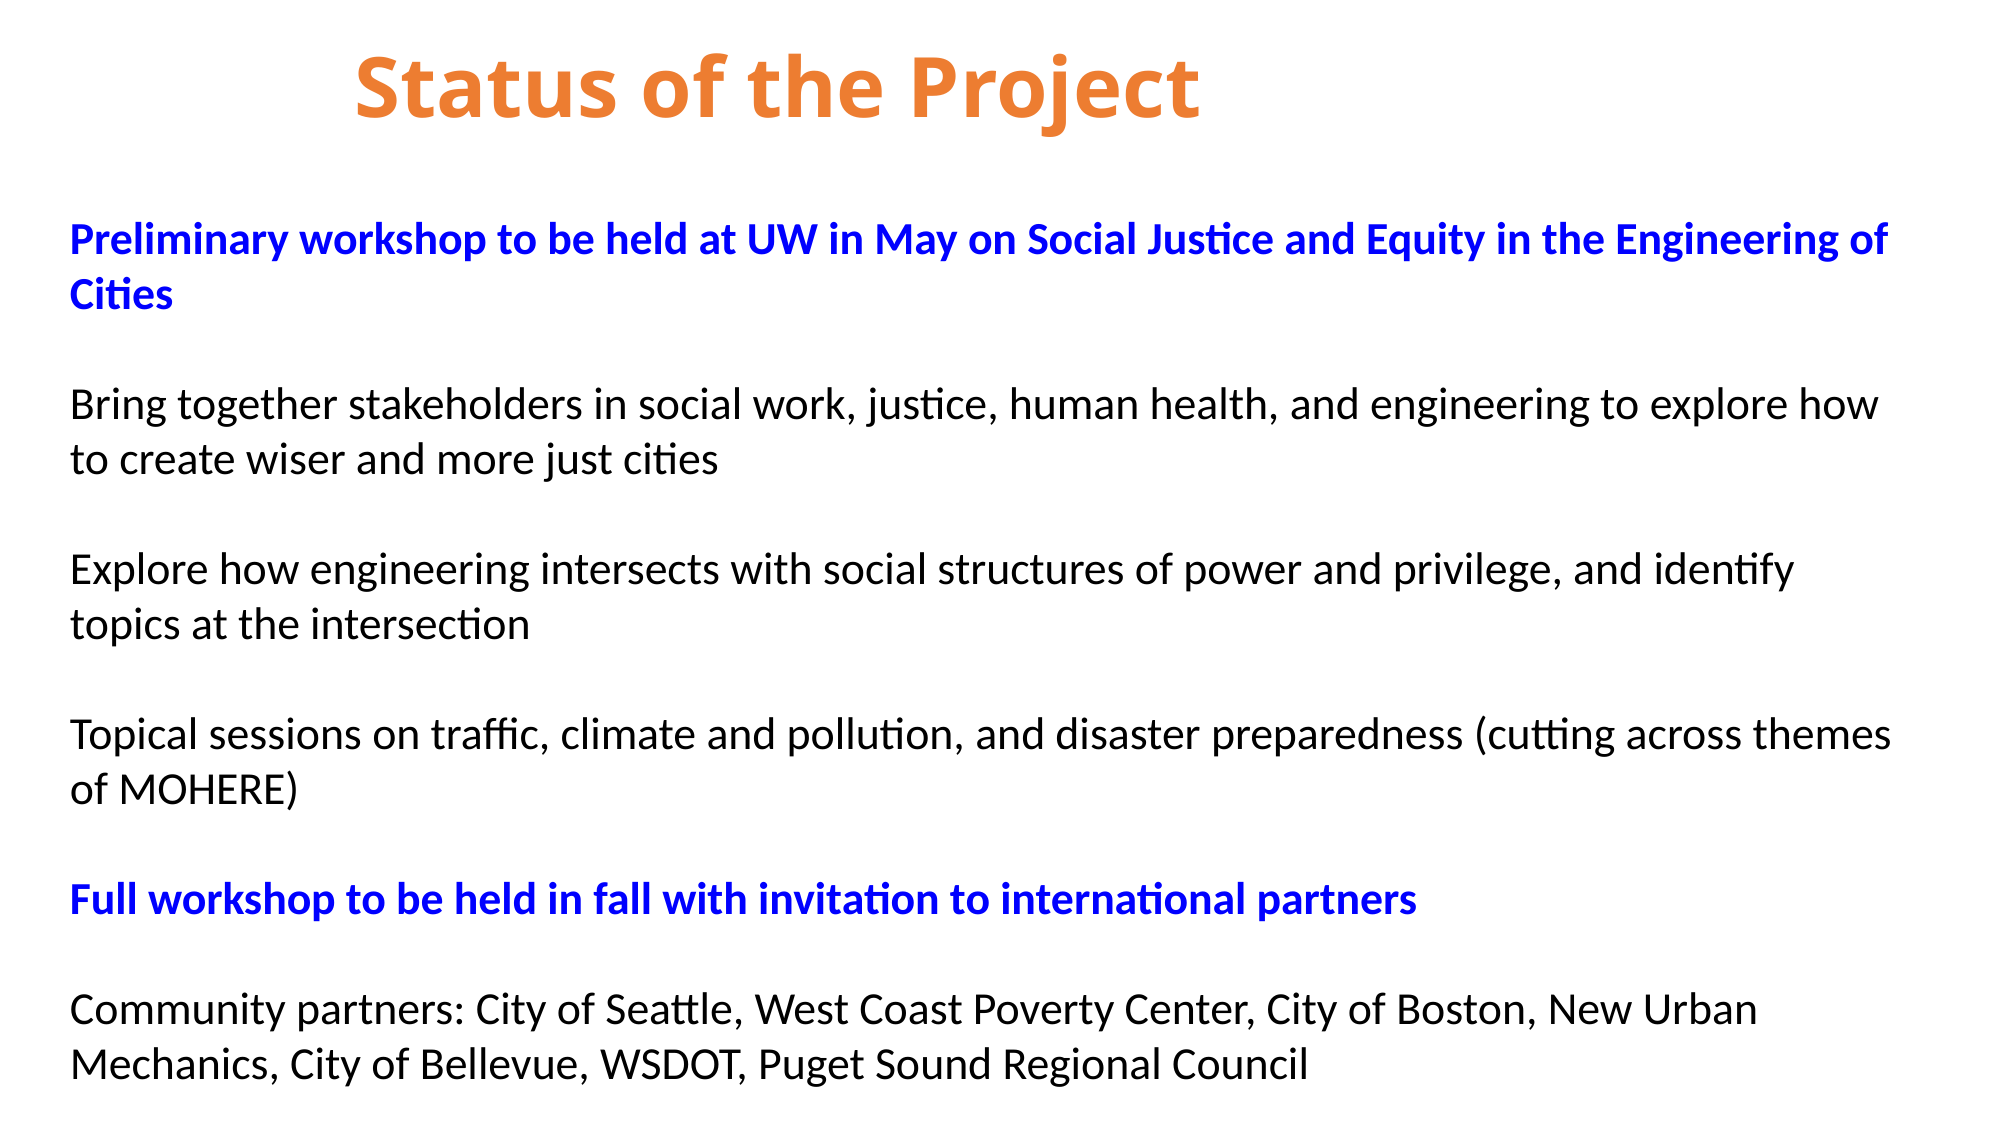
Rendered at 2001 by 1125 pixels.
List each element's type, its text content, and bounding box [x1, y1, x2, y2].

title Status of the Project [339, 21, 1655, 147]
text_box Preliminary workshop to be held at UW in May on Social Justice and Equity in the Engineering of Cities Bring together stakeholders in social work, justice, human health, and engineering to explore how to create wiser and more just cities Explore how engineering intersects with social structures of power and privilege, and identify topics at the intersection Topical sessions on traffic, climate and pollution, and disaster preparedness (cutting across themes of MOHERE) Full workshop to be held in fall with invitation to international partners Community partners: City of Seattle, West Coast Poverty Center, City of Boston, New Urban Mechanics, City of Bellevue, WSDOT, Puget Sound Regional Council [55, 201, 1915, 1125]
